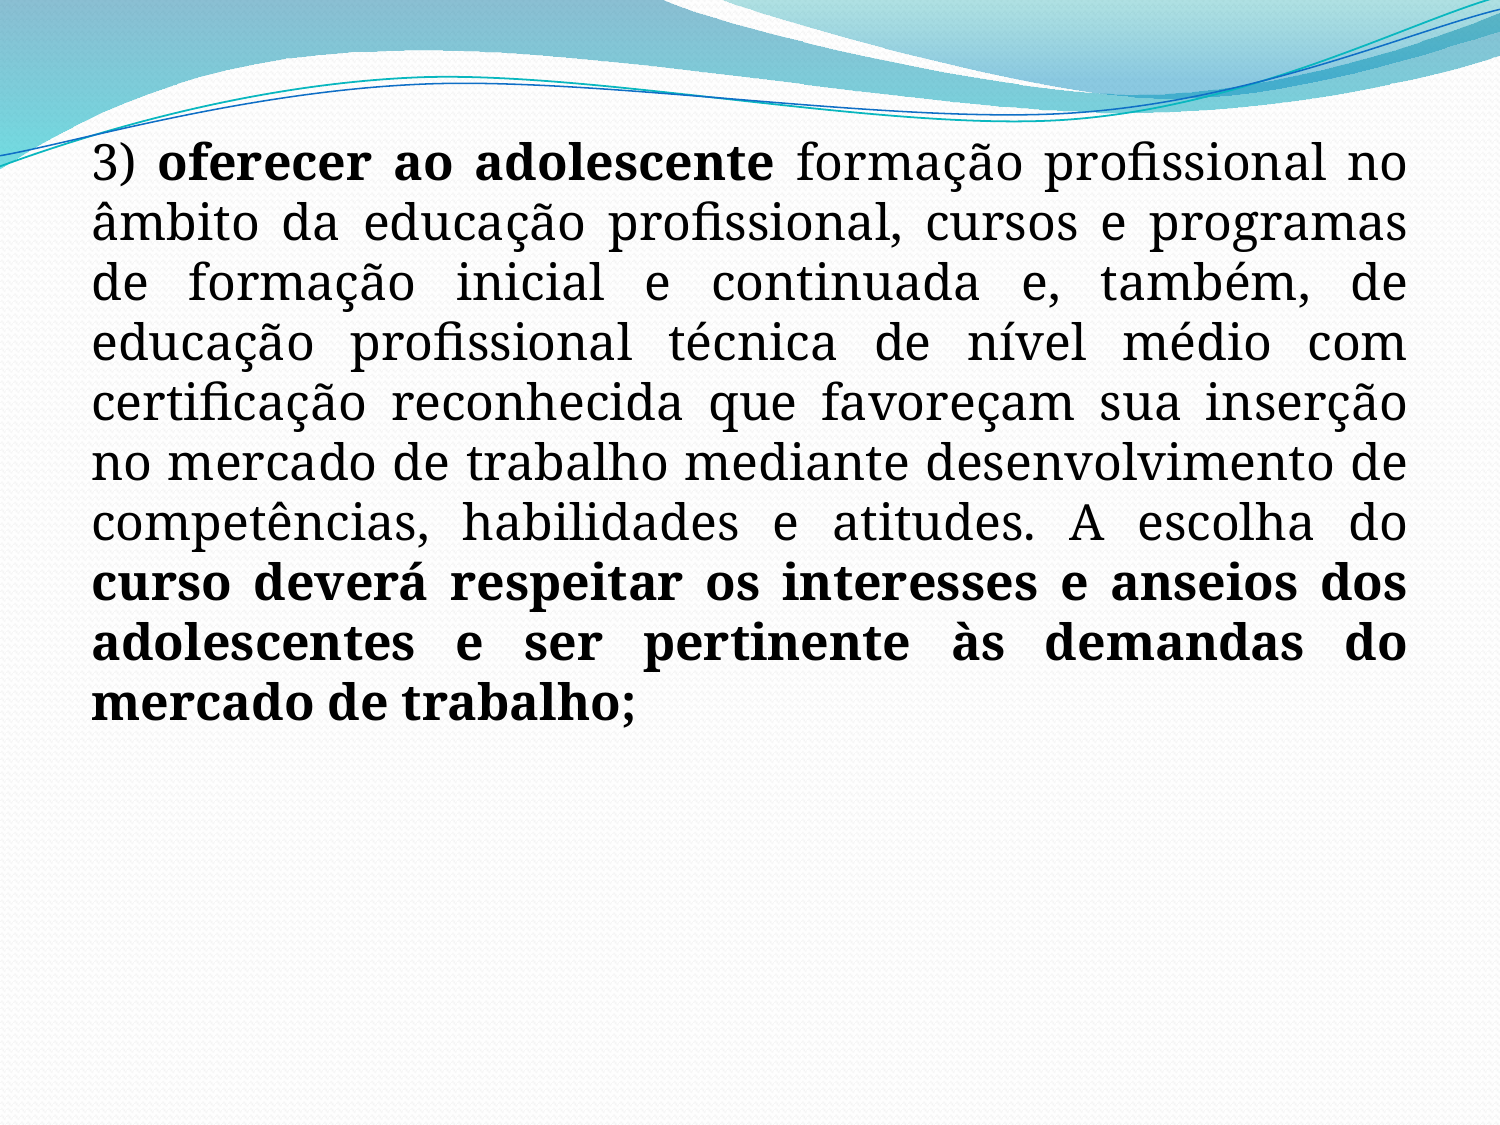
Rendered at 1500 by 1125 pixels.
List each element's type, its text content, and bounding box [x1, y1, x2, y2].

text_box 3) oferecer ao adolescente formação profissional no âmbito da educação profissional, cursos e programas de formação inicial e continuada e, também, de educação profissional técnica de nível médio com certificação reconhecida que favoreçam sua inserção no mercado de trabalho mediante desenvolvimento de competências, habilidades e atitudes. A escolha do curso deverá respeitar os interesses e anseios dos adolescentes e ser pertinente às demandas do mercado de trabalho; [76, 123, 1424, 738]
